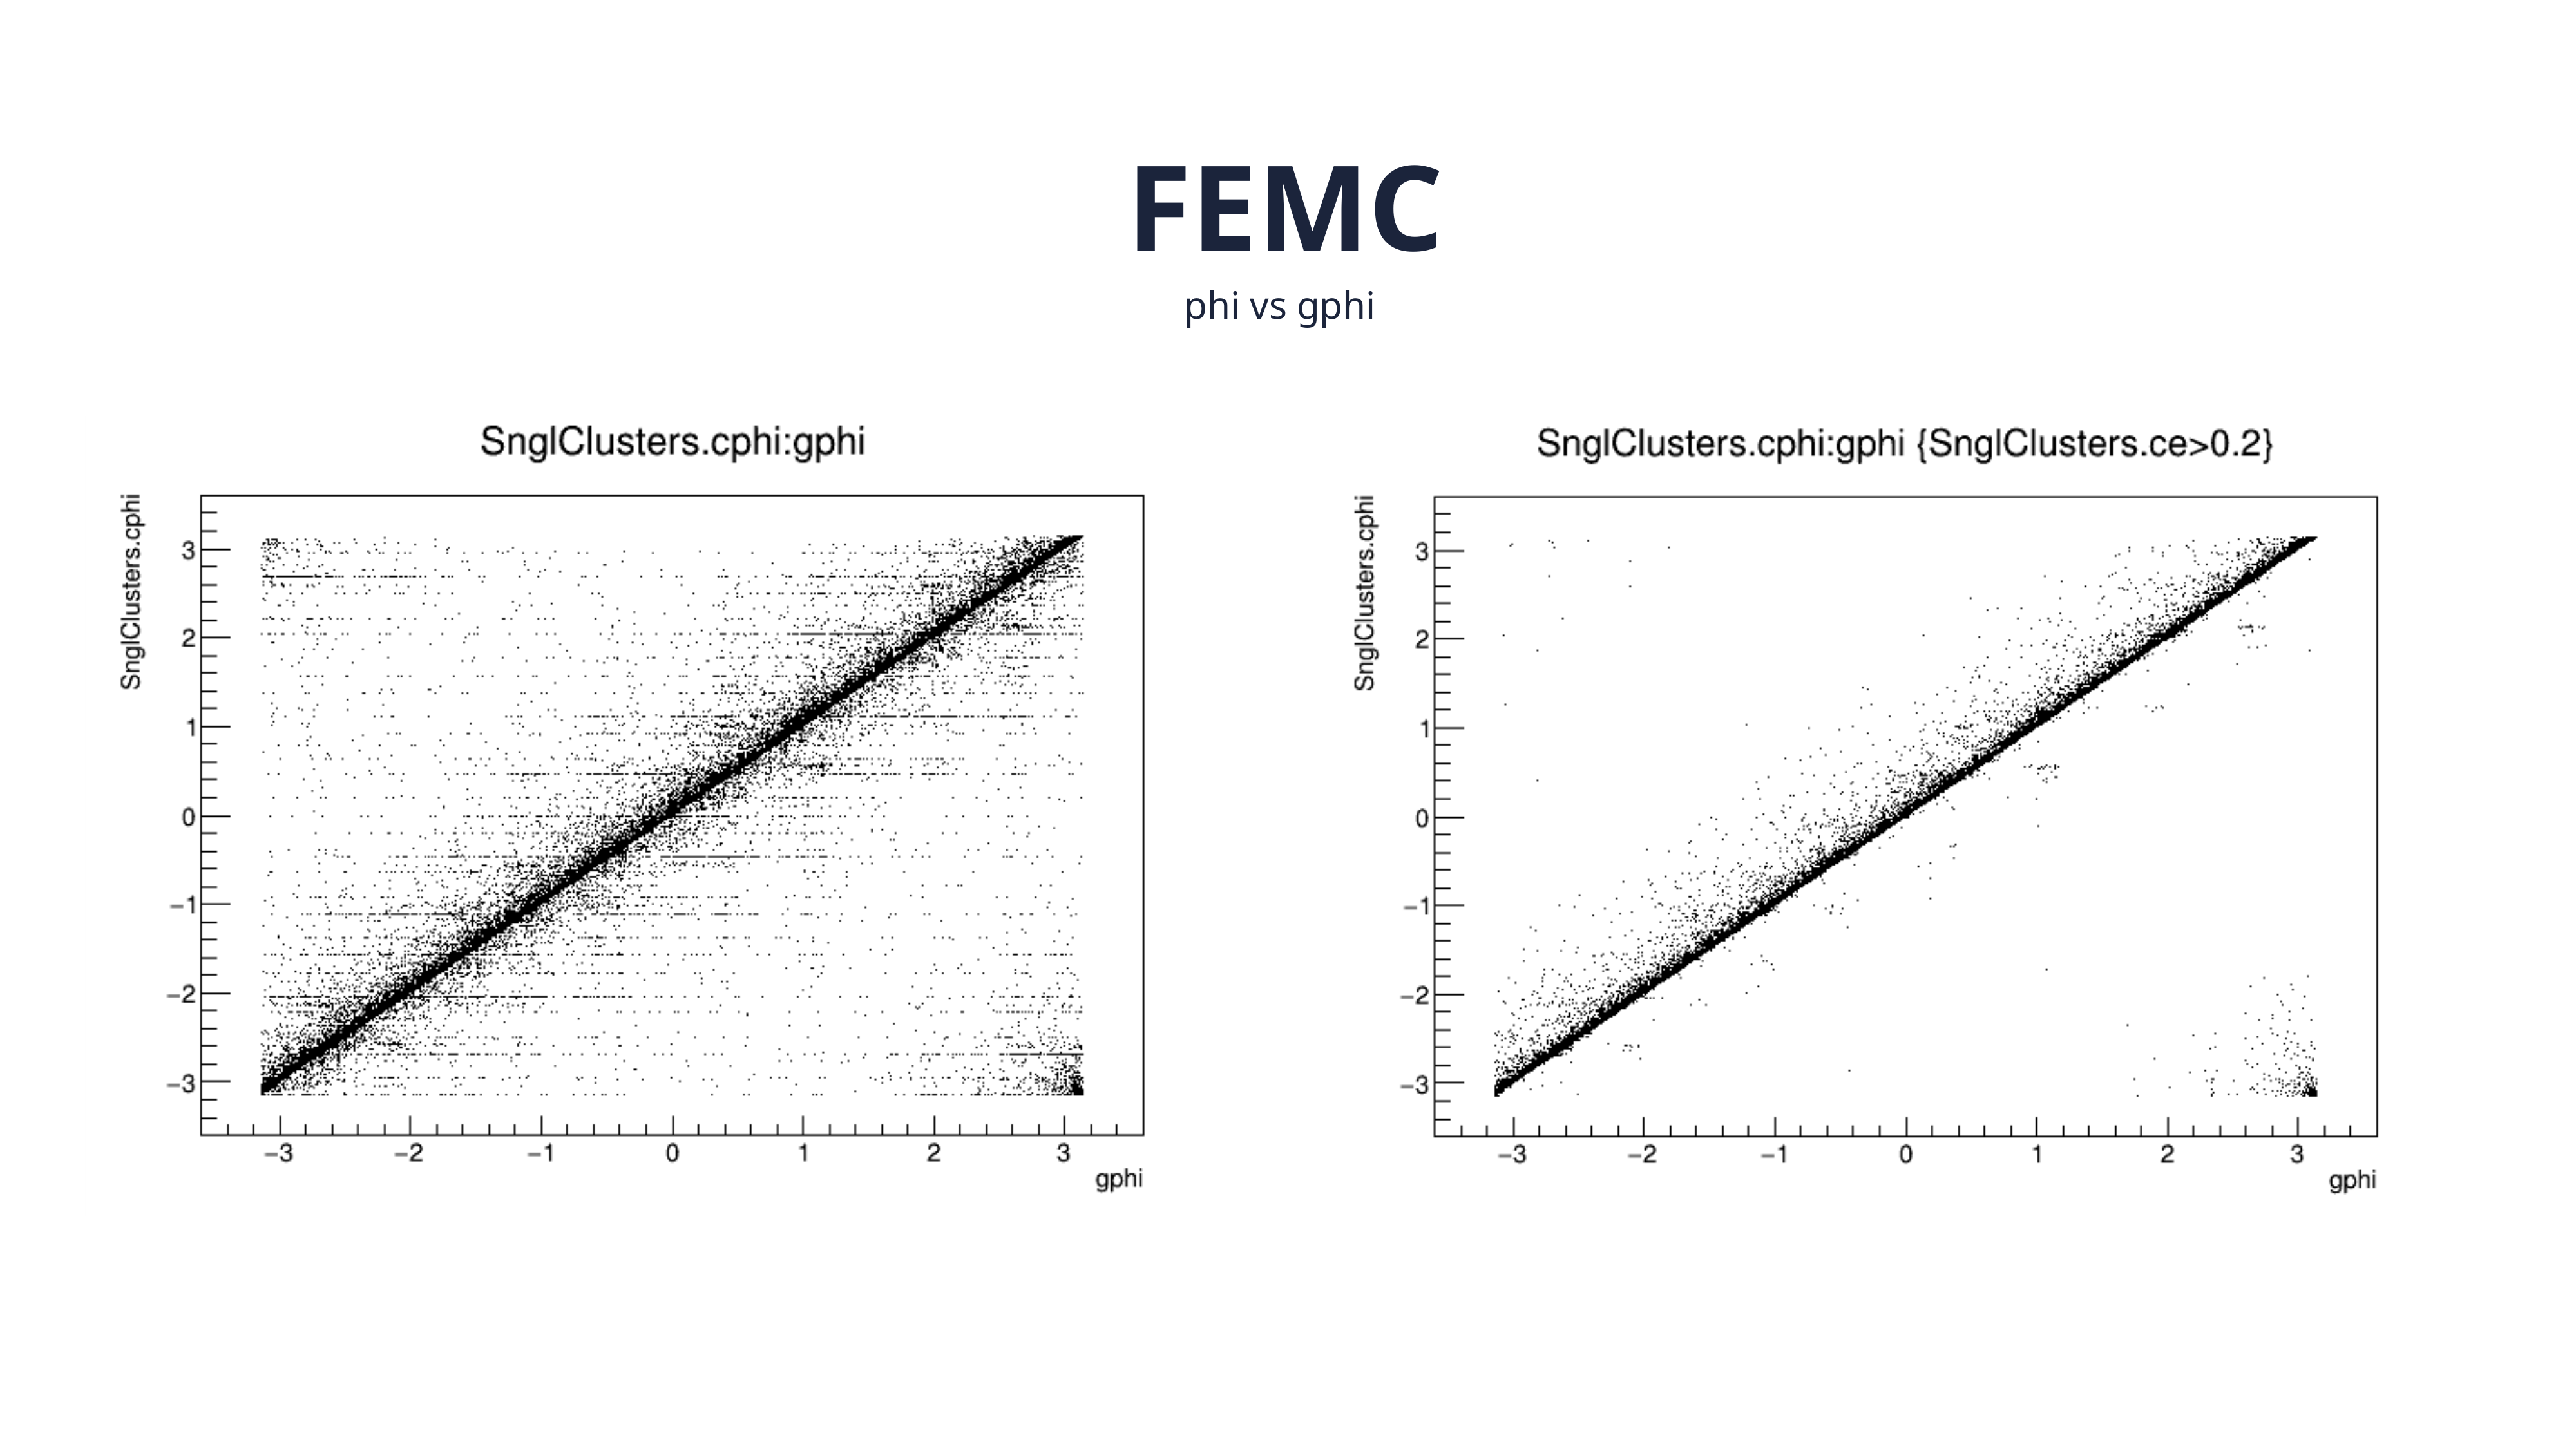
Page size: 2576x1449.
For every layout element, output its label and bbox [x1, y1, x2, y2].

picture [1318, 417, 2495, 1217]
picture [84, 416, 1261, 1216]
text_box [1101, 128, 1470, 332]
